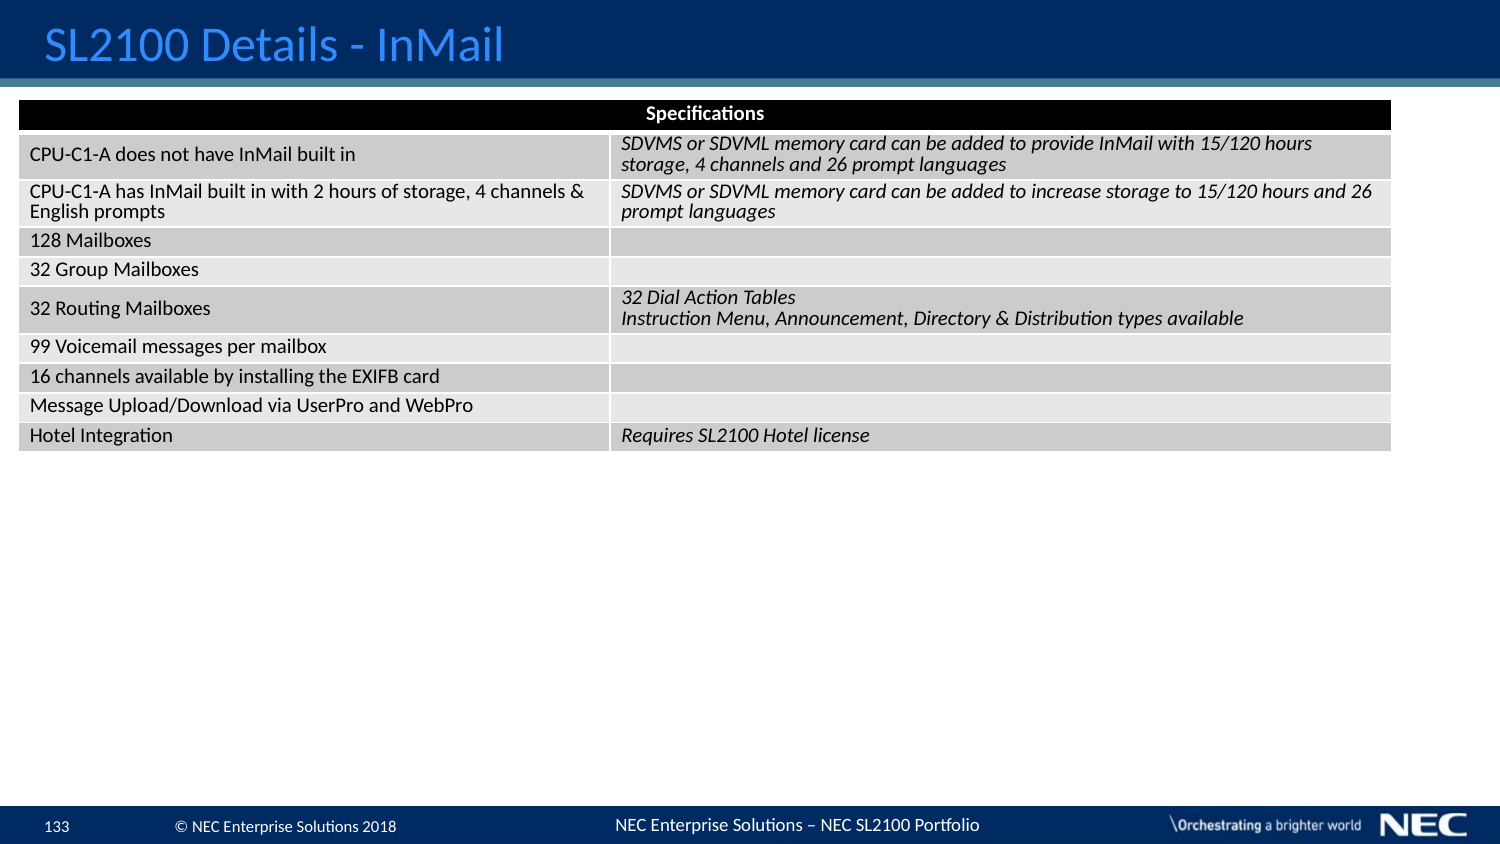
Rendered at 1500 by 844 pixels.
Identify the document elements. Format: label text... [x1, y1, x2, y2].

table_cell CPU-C1-A has InMail built in with 2 hours of storage, 4 channels & English prompts [19, 181, 609, 226]
table_cell 16 channels available by installing the EXIFB card [19, 364, 609, 392]
table_cell [611, 364, 1391, 392]
table_header Specifications [19, 100, 1391, 130]
table_cell 128 Mailboxes [19, 228, 609, 256]
table_cell [611, 394, 1391, 422]
table_cell SDVMS or SDVML memory card can be added to increase storage to 15/120 hours and 26 prompt languages [611, 181, 1391, 226]
text_box [18, 94, 1405, 783]
table_cell 32 Group Mailboxes [19, 258, 609, 285]
table_cell SDVMS or SDVML memory card can be added to provide InMail with 15/120 hours storage, 4 channels and 26 prompt languages [611, 135, 1391, 179]
table_cell Hotel Integration [19, 423, 609, 451]
table_cell [611, 228, 1391, 256]
picture [0, 806, 1500, 844]
table_cell 32 Routing Mailboxes [19, 287, 609, 333]
title SL2100 Details - InMail [29, 2, 1471, 80]
table_cell Requires SL2100 Hotel license [611, 423, 1391, 451]
table_cell Message Upload/Download via UserPro and WebPro [19, 394, 609, 422]
table_cell CPU-C1-A does not have InMail built in [19, 135, 609, 179]
table_cell [611, 258, 1391, 285]
table_cell [611, 335, 1391, 362]
table_cell 99 Voicemail messages per mailbox [19, 335, 609, 362]
table_cell 32 Dial Action Tables Instruction Menu, Announcement, Directory & Distribution types available [611, 287, 1391, 333]
